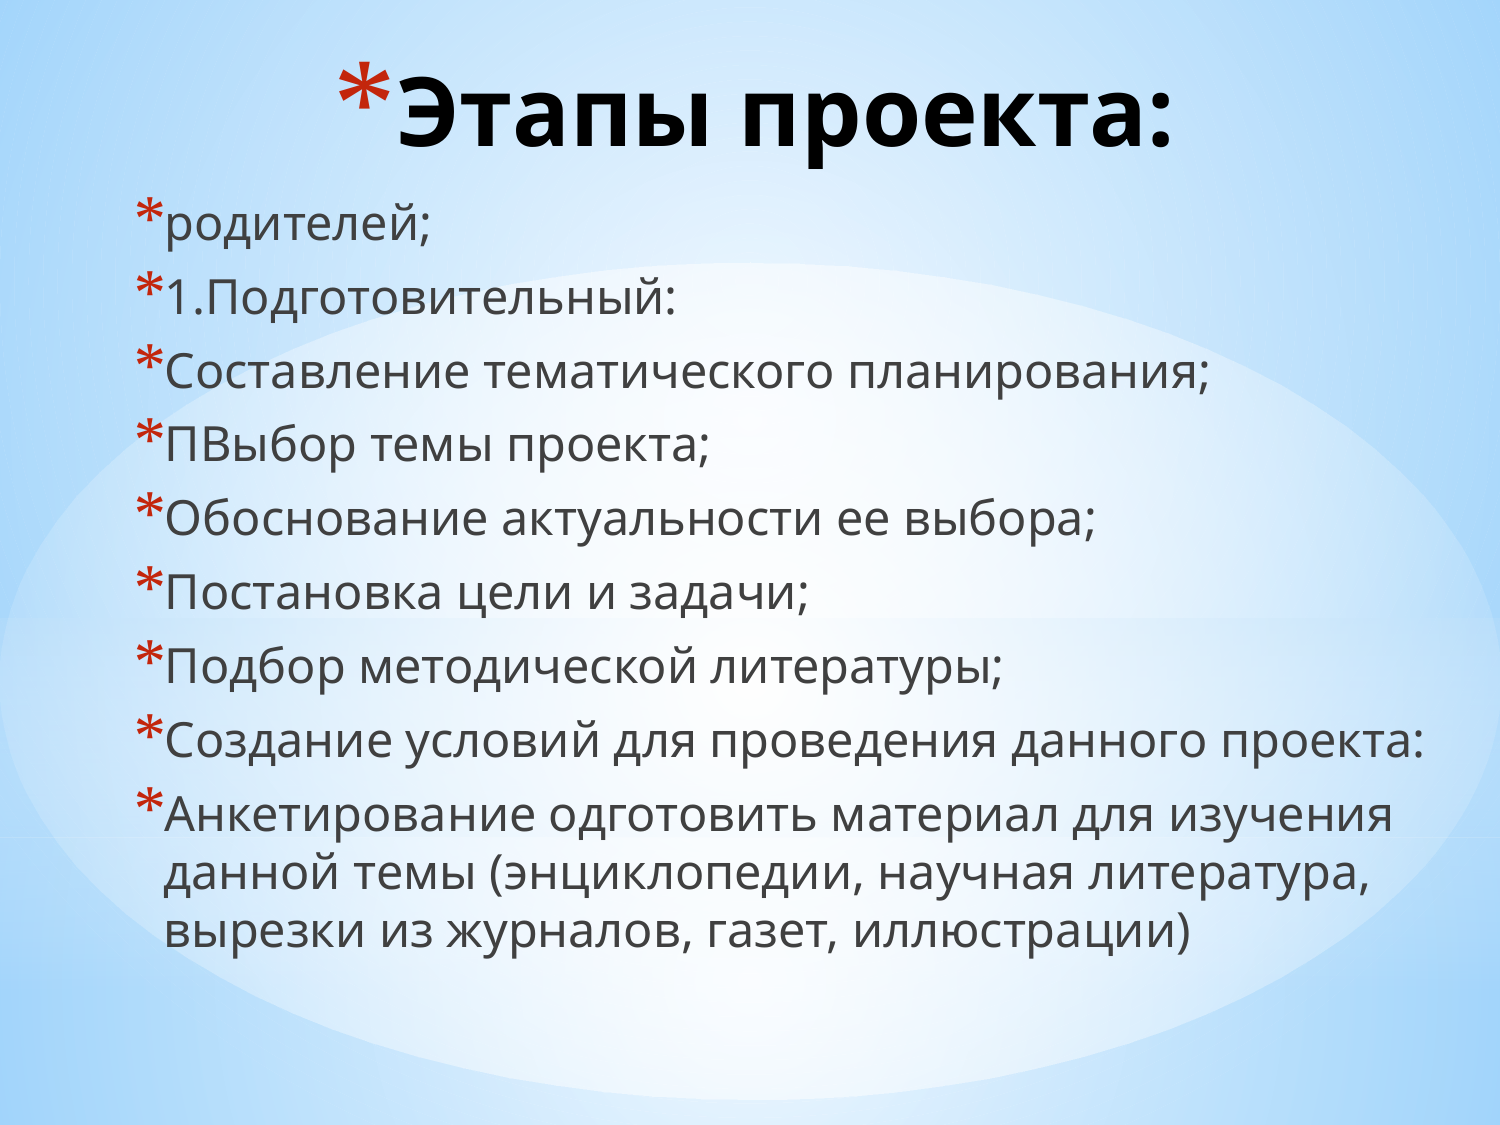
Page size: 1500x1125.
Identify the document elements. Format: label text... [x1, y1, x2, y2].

list родителей; 1.Подготовительный: Составление тематического планирования; ПВыбор темы проекта; Обоснование актуальности ее выбора; Постановка цели и задачи; Подбор методической литературы; Создание условий для проведения данного проекта: Анкетирование одготовить материал для изучения данной темы (энциклопедии, научная литература, вырезки из журналов, газет, иллюстрации) [112, 184, 1447, 1071]
title Этапы проекта: [112, 42, 1398, 184]
